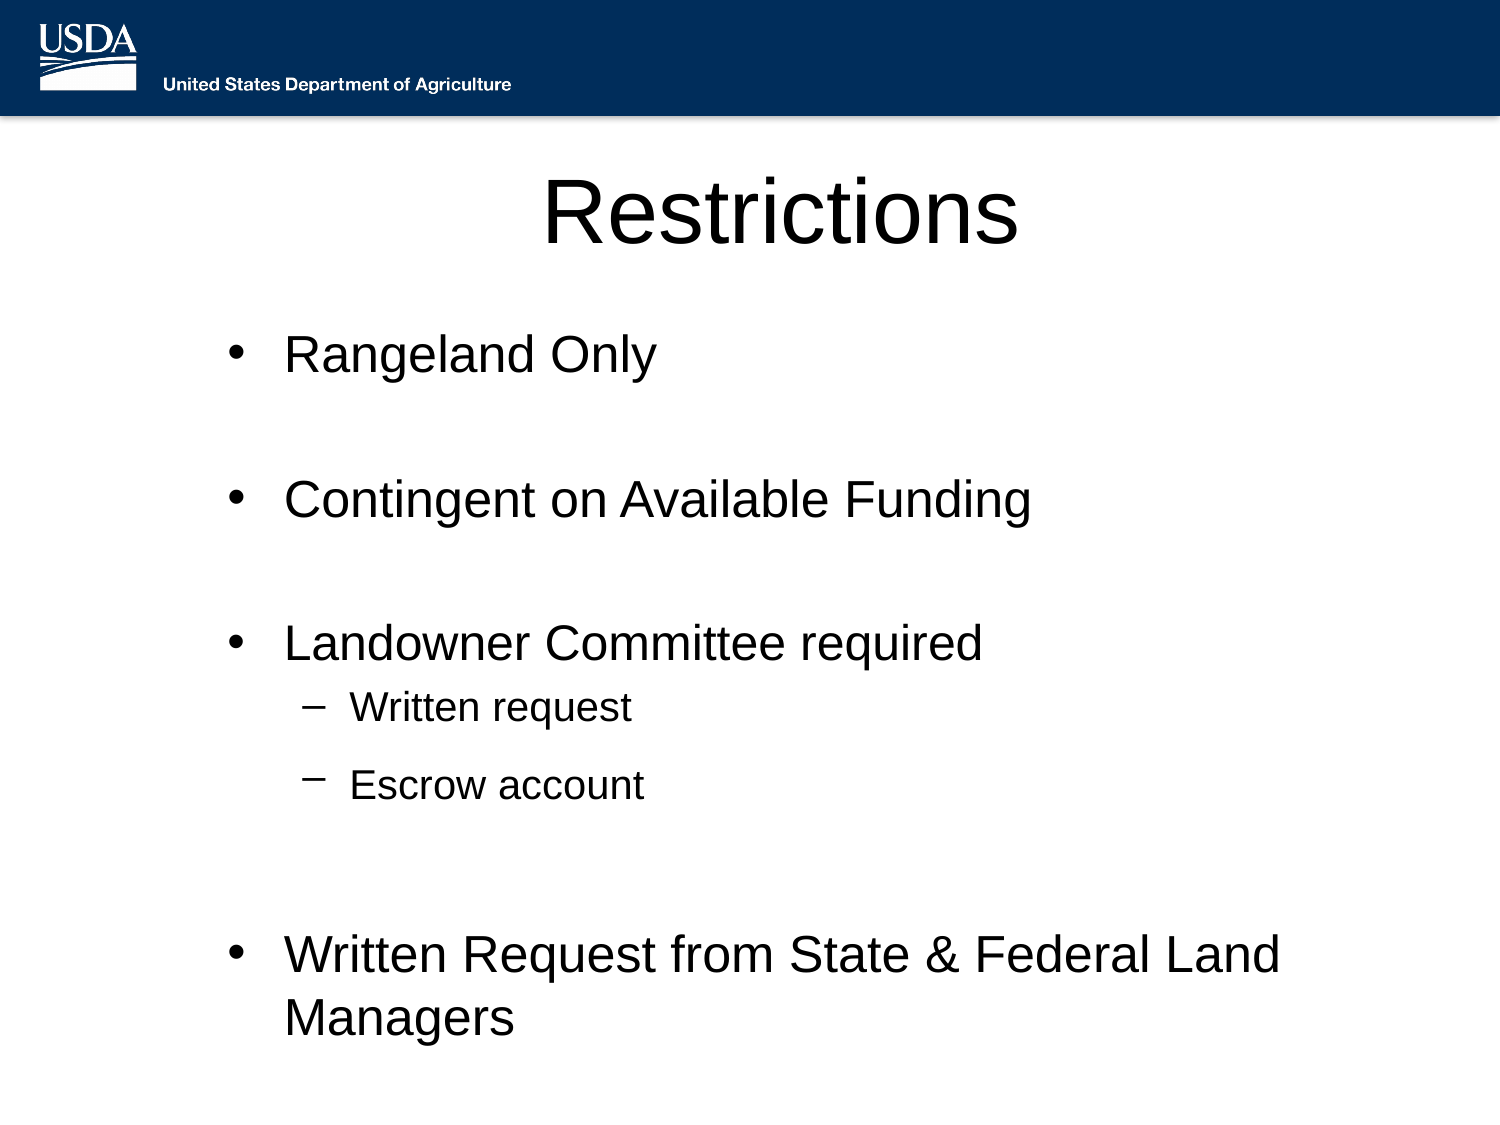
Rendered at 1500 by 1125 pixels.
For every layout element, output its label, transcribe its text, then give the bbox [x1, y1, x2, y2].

picture [38, 22, 512, 95]
title Restrictions [212, 125, 1375, 289]
text_box [0, 0, 1500, 117]
list Rangeland Only Contingent on Available Funding Landowner Committee required Written request Escrow account Written Request from State & Federal Land Managers [212, 312, 1425, 1063]
